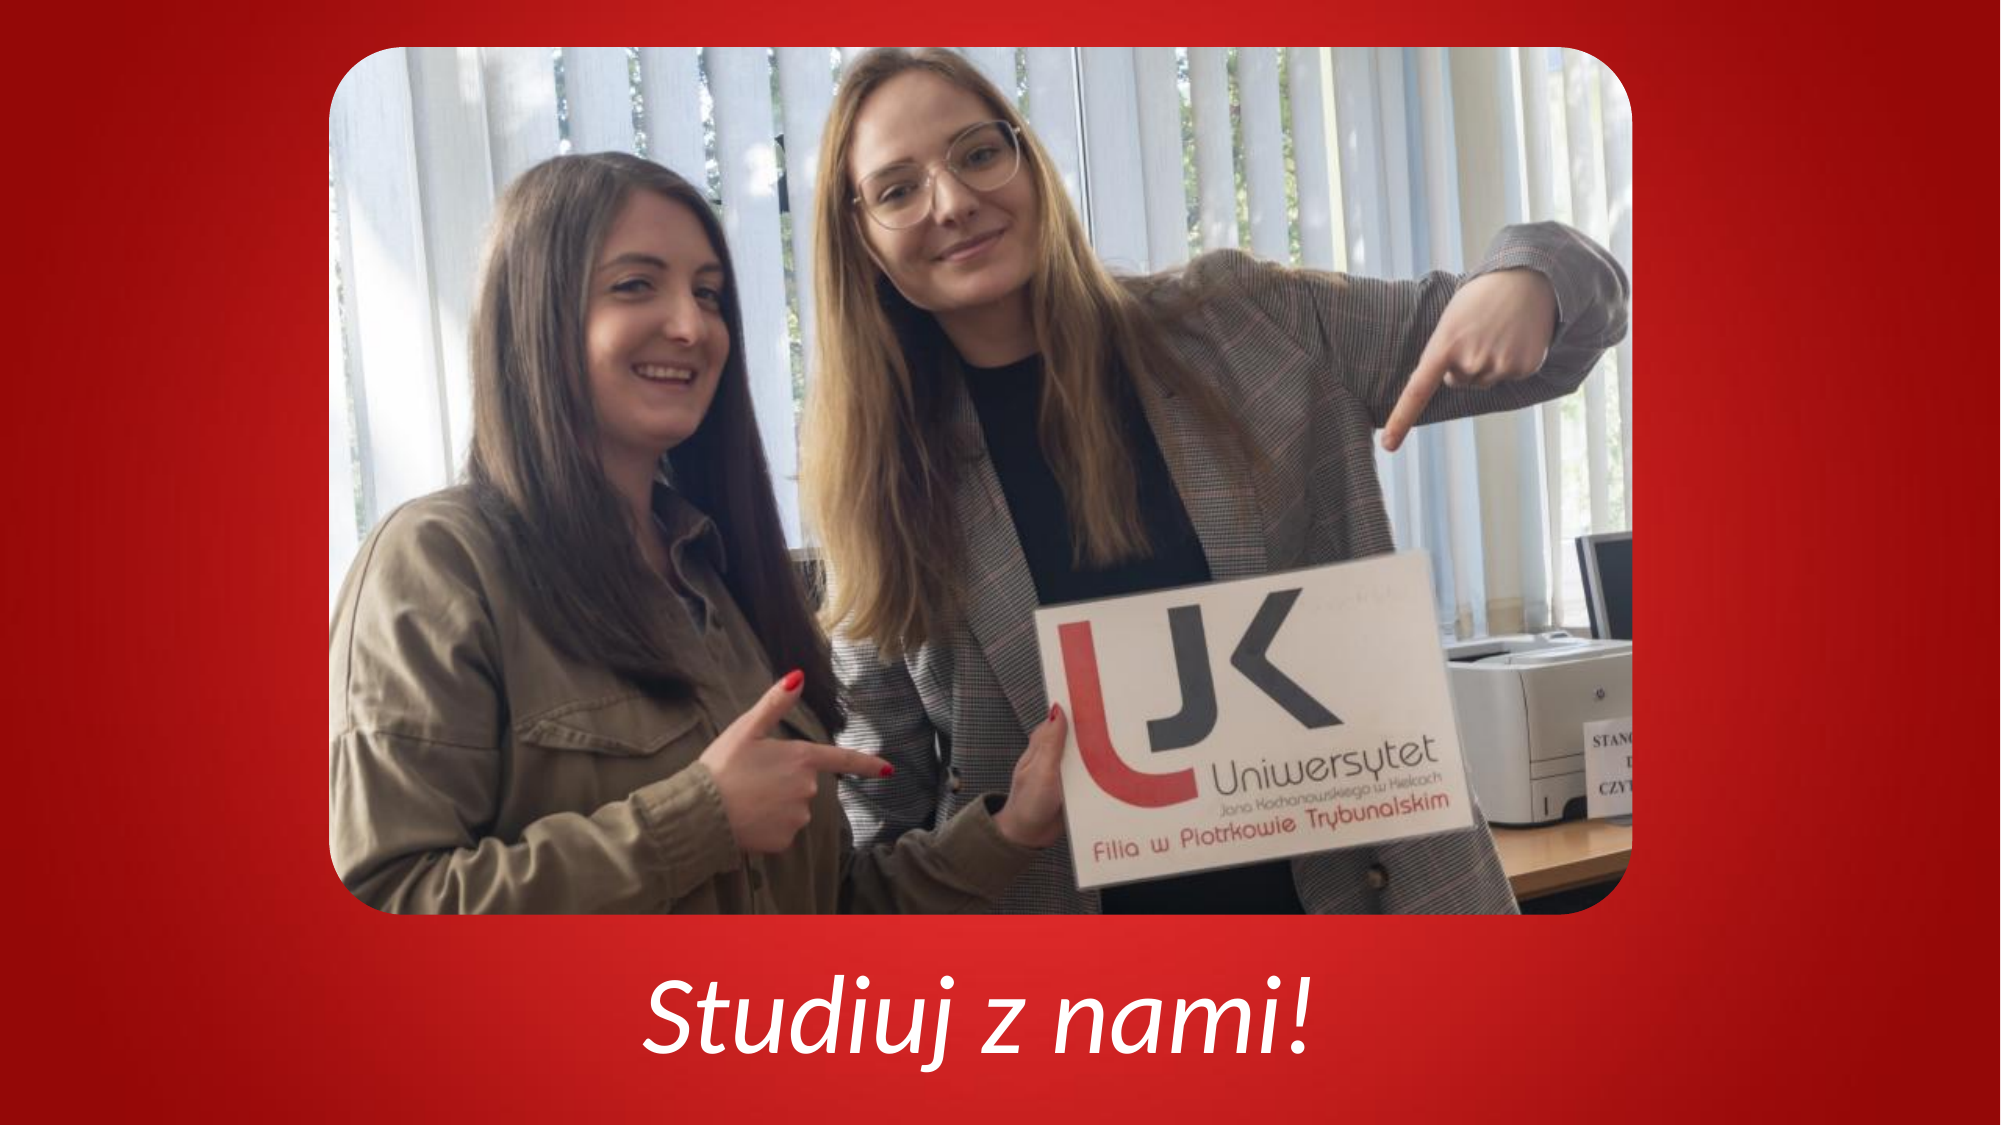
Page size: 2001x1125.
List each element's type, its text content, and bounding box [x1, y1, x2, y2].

text_box Studiuj z nami! [627, 933, 1335, 1084]
picture [0, 0, 2001, 1125]
